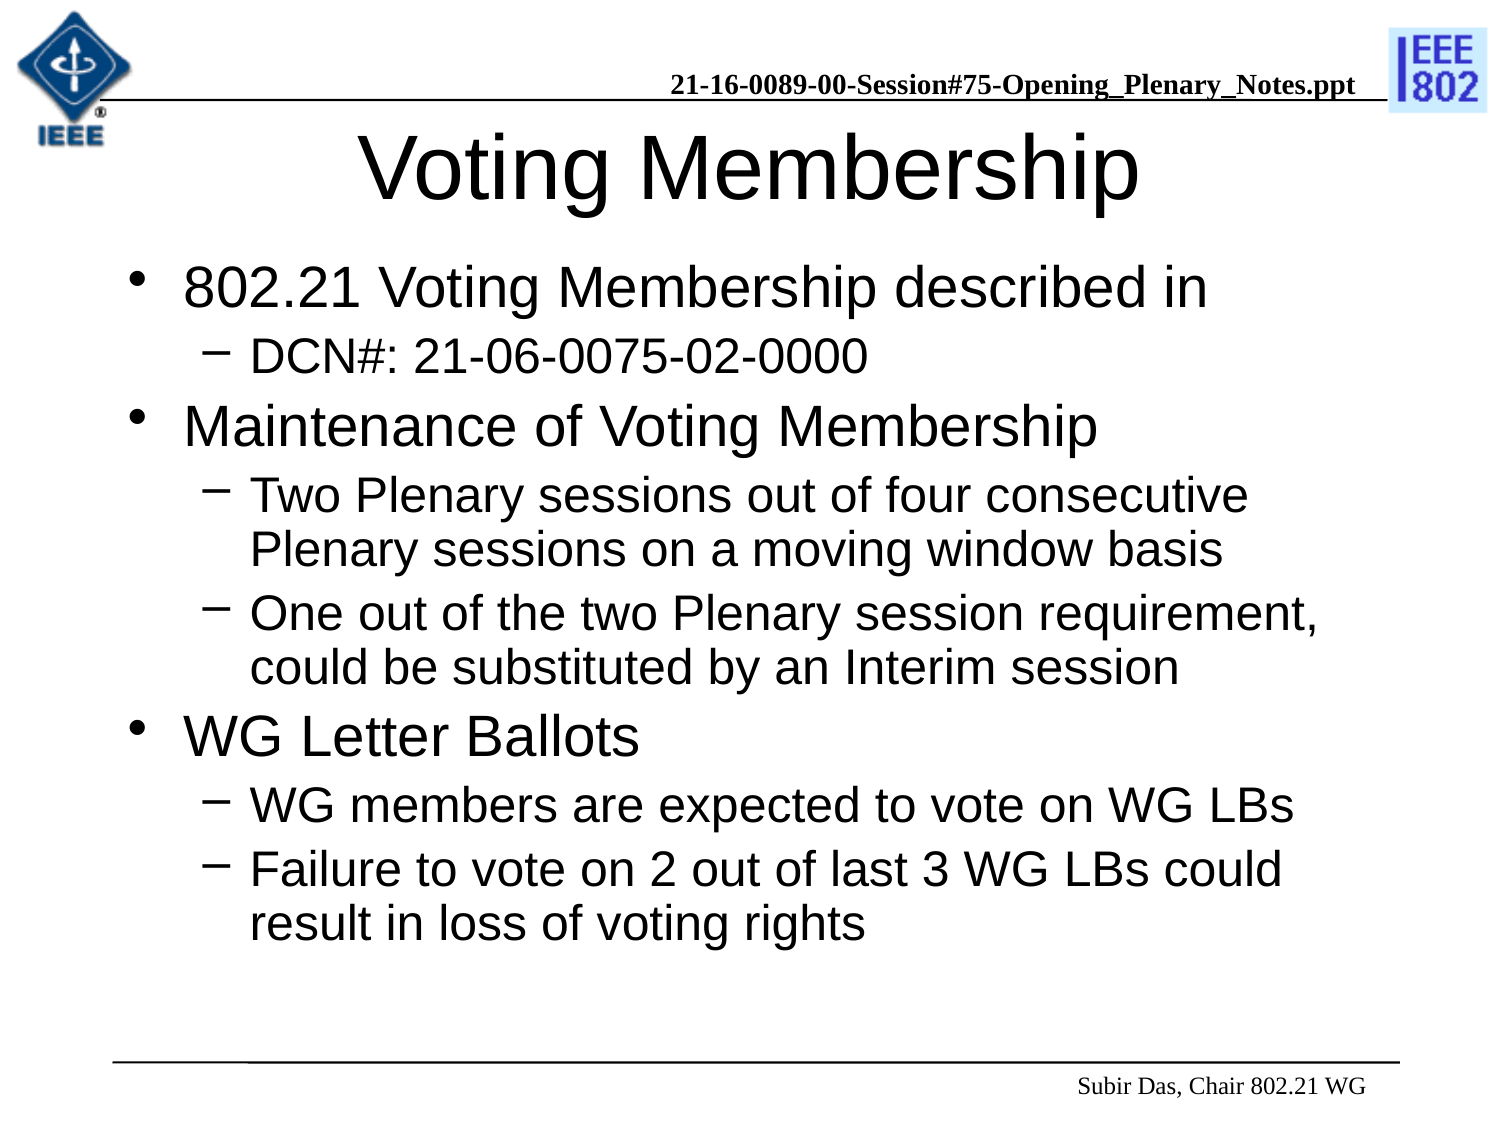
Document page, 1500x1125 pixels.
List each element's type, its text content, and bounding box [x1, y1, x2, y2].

picture [12, 9, 137, 150]
text_box Subir Das, Chair 802.21 WG [1050, 1062, 1412, 1106]
list 802.21 Voting Membership described in DCN#: 21-06-0075-02-0000 Maintenance of Voting Membership Two Plenary sessions out of four consecutive Plenary sessions on a moving window basis One out of the two Plenary session requirement, could be substituted by an Interim session WG Letter Ballots WG members are expected to vote on WG LBs Failure to vote on 2 out of last 3 WG LBs could result in loss of voting rights [112, 249, 1401, 988]
picture [1374, 9, 1499, 138]
title Voting Membership [112, 112, 1388, 213]
